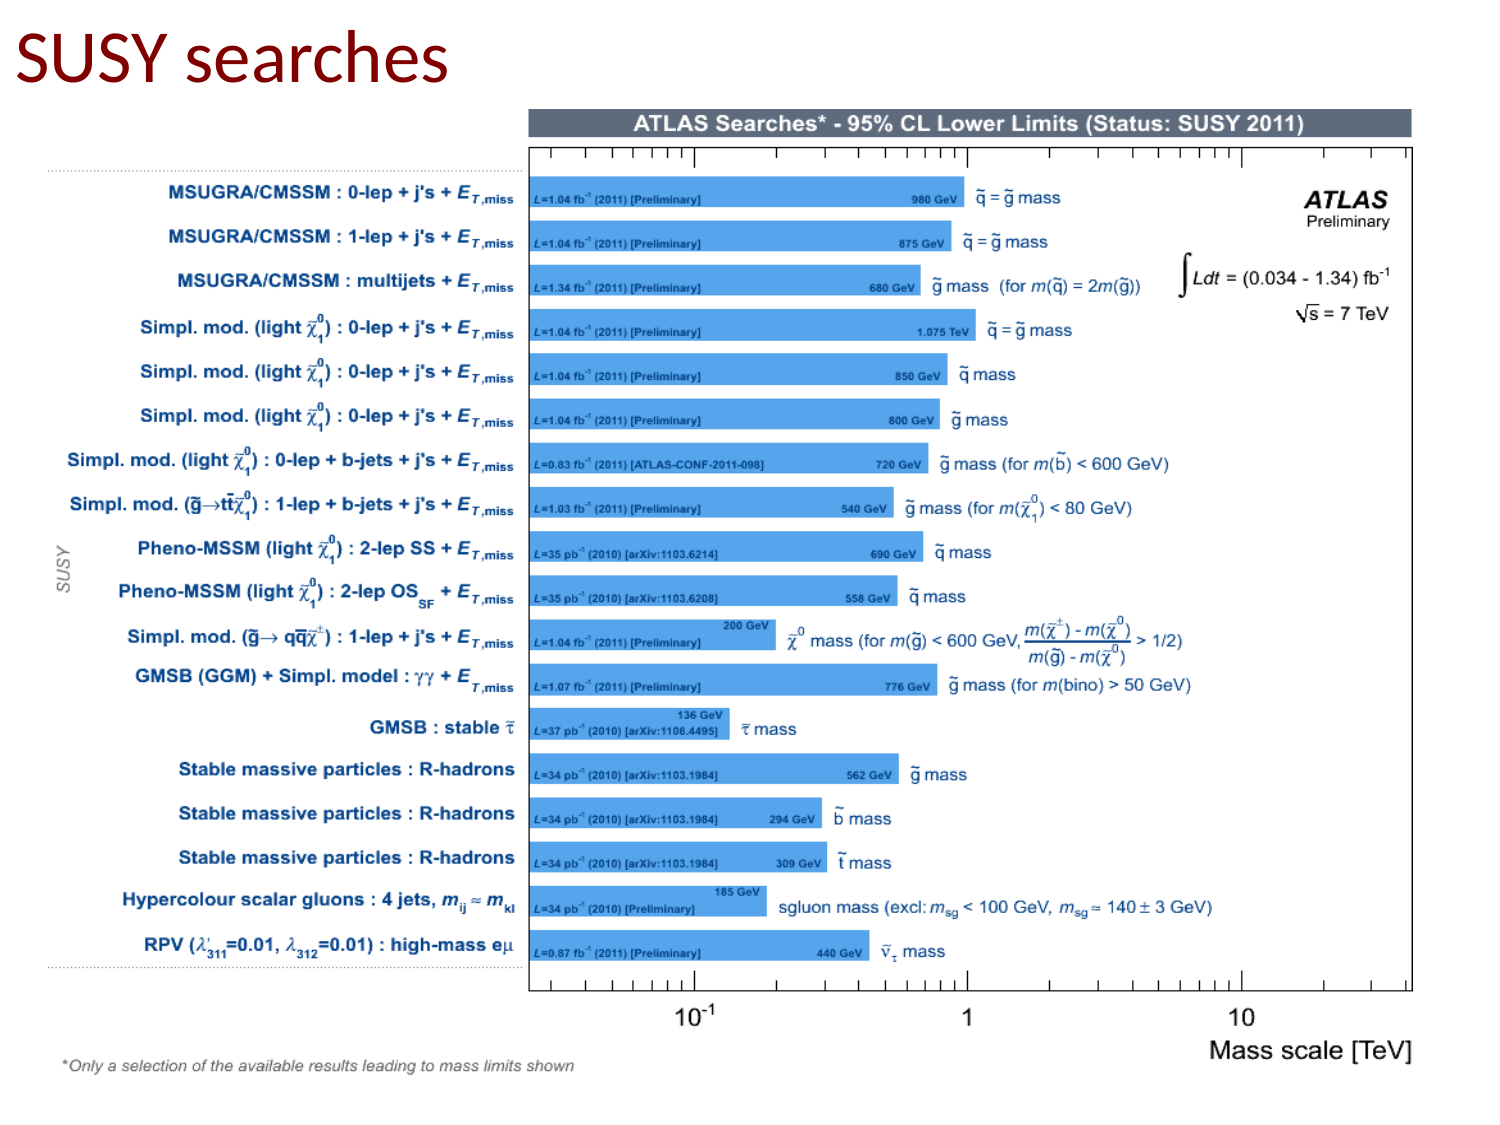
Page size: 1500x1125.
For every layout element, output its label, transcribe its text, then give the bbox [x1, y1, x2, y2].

text_box [12, 105, 1395, 1106]
picture [47, 109, 1413, 1076]
text_box SUSY searches [0, 0, 1500, 105]
